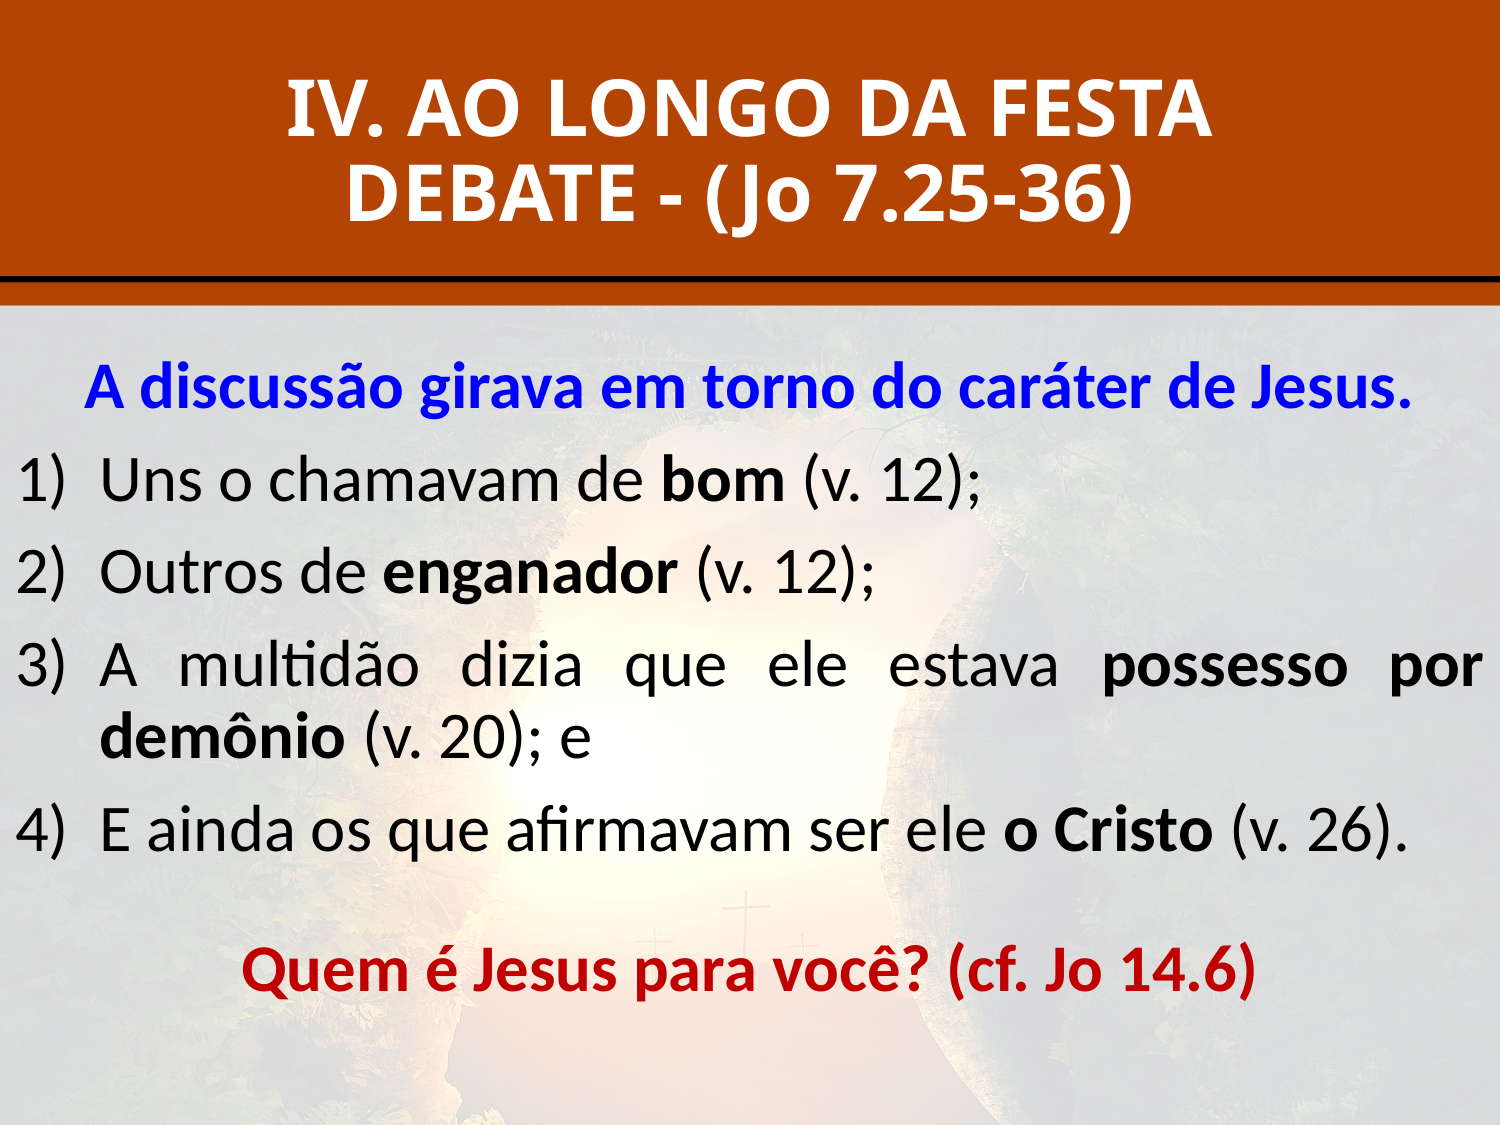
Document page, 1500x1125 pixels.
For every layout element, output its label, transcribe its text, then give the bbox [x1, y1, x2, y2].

picture [0, 0, 1500, 343]
title IV. AO LONGO DA FESTA DEBATE - (Jo 7.25-36) [103, 59, 1397, 247]
list A discussão girava em torno do caráter de Jesus. Uns o chamavam de bom (v. 12); Outros de enganador (v. 12); A multidão dizia que ele estava possesso por demônio (v. 20); e E ainda os que afirmavam ser ele o Cristo (v. 26). Quem é Jesus para você? (cf. Jo 14.6) [0, 343, 1500, 1125]
